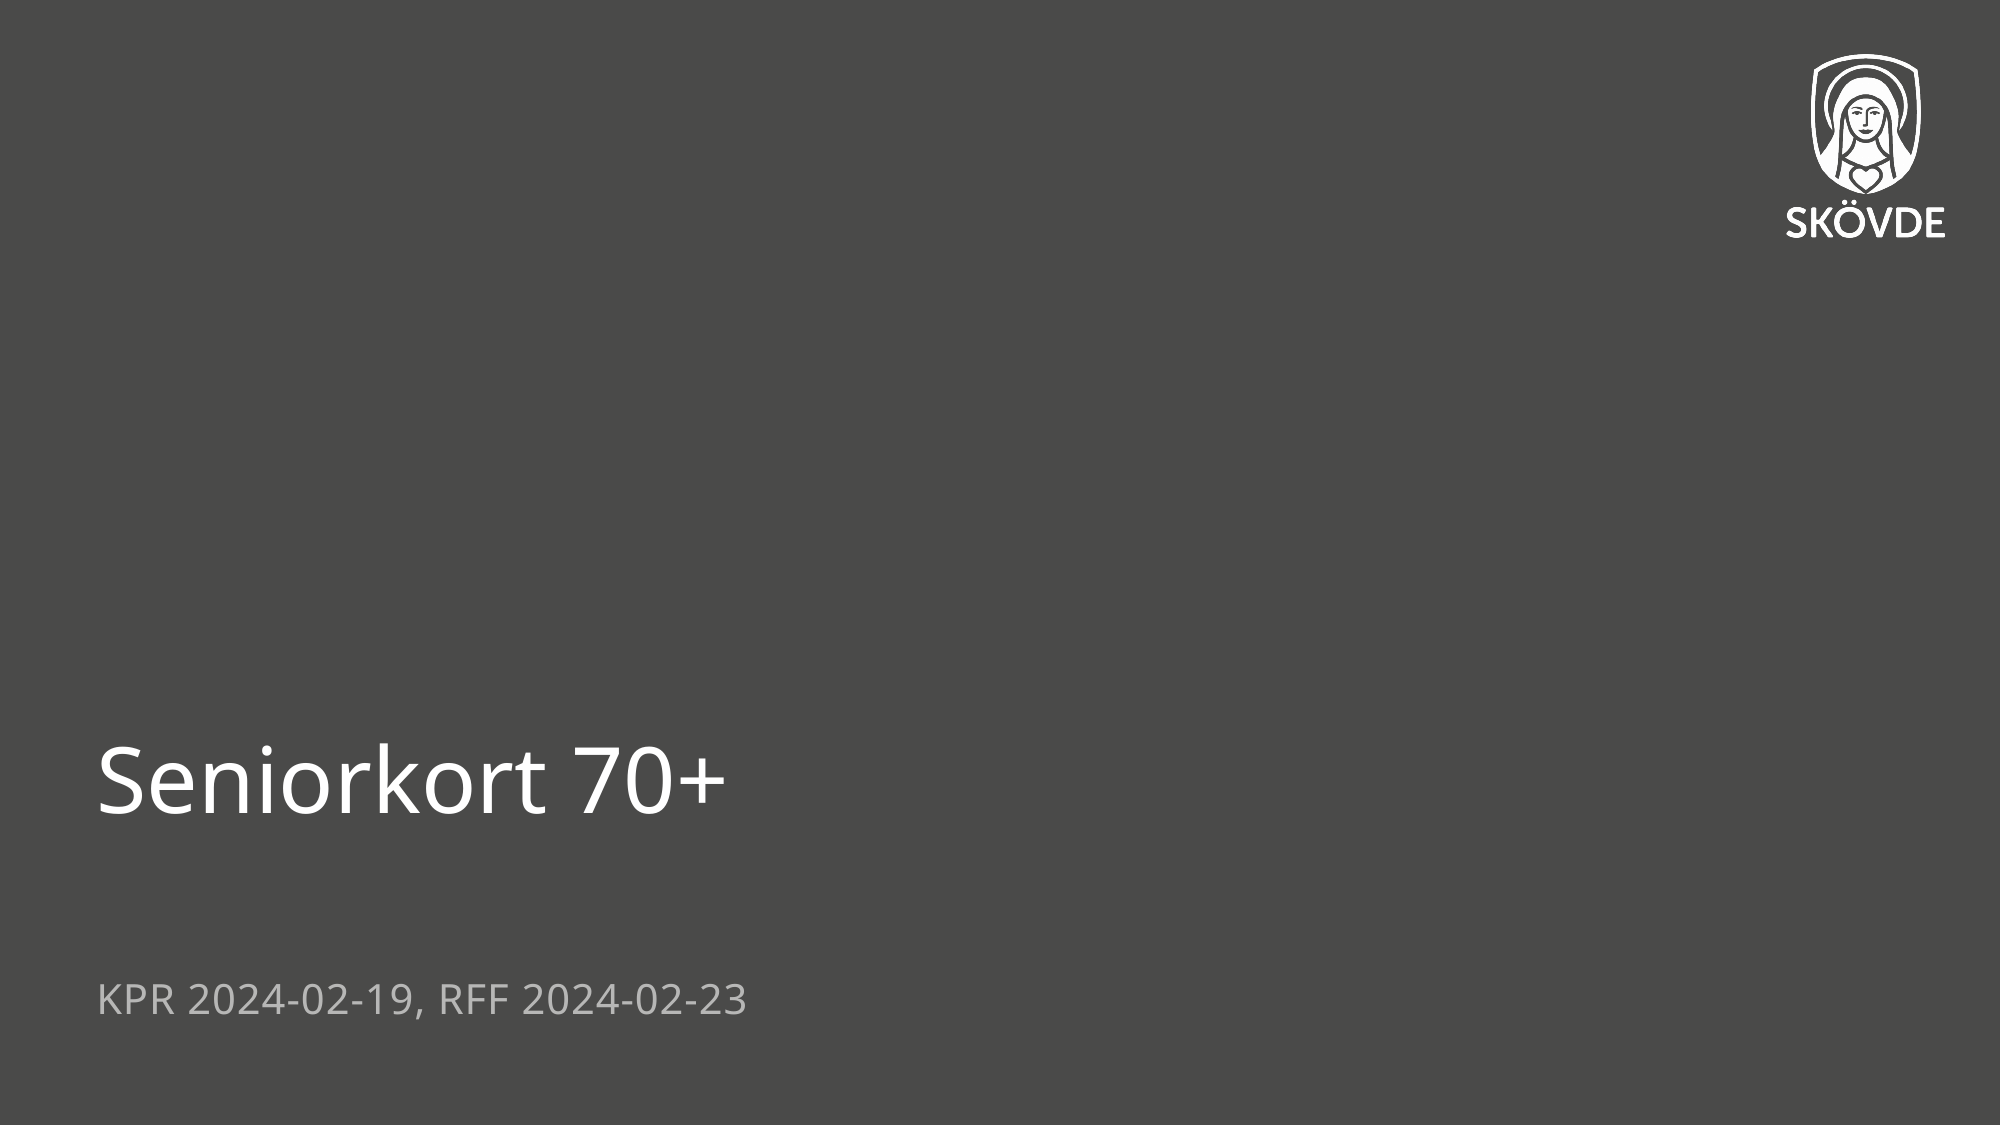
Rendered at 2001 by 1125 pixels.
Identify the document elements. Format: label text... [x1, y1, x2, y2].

picture [1786, 54, 1945, 238]
list KPR 2024-02-19, RFF 2024-02-23 [96, 973, 1504, 1024]
title Seniorkort 70+ [96, 721, 1504, 952]
